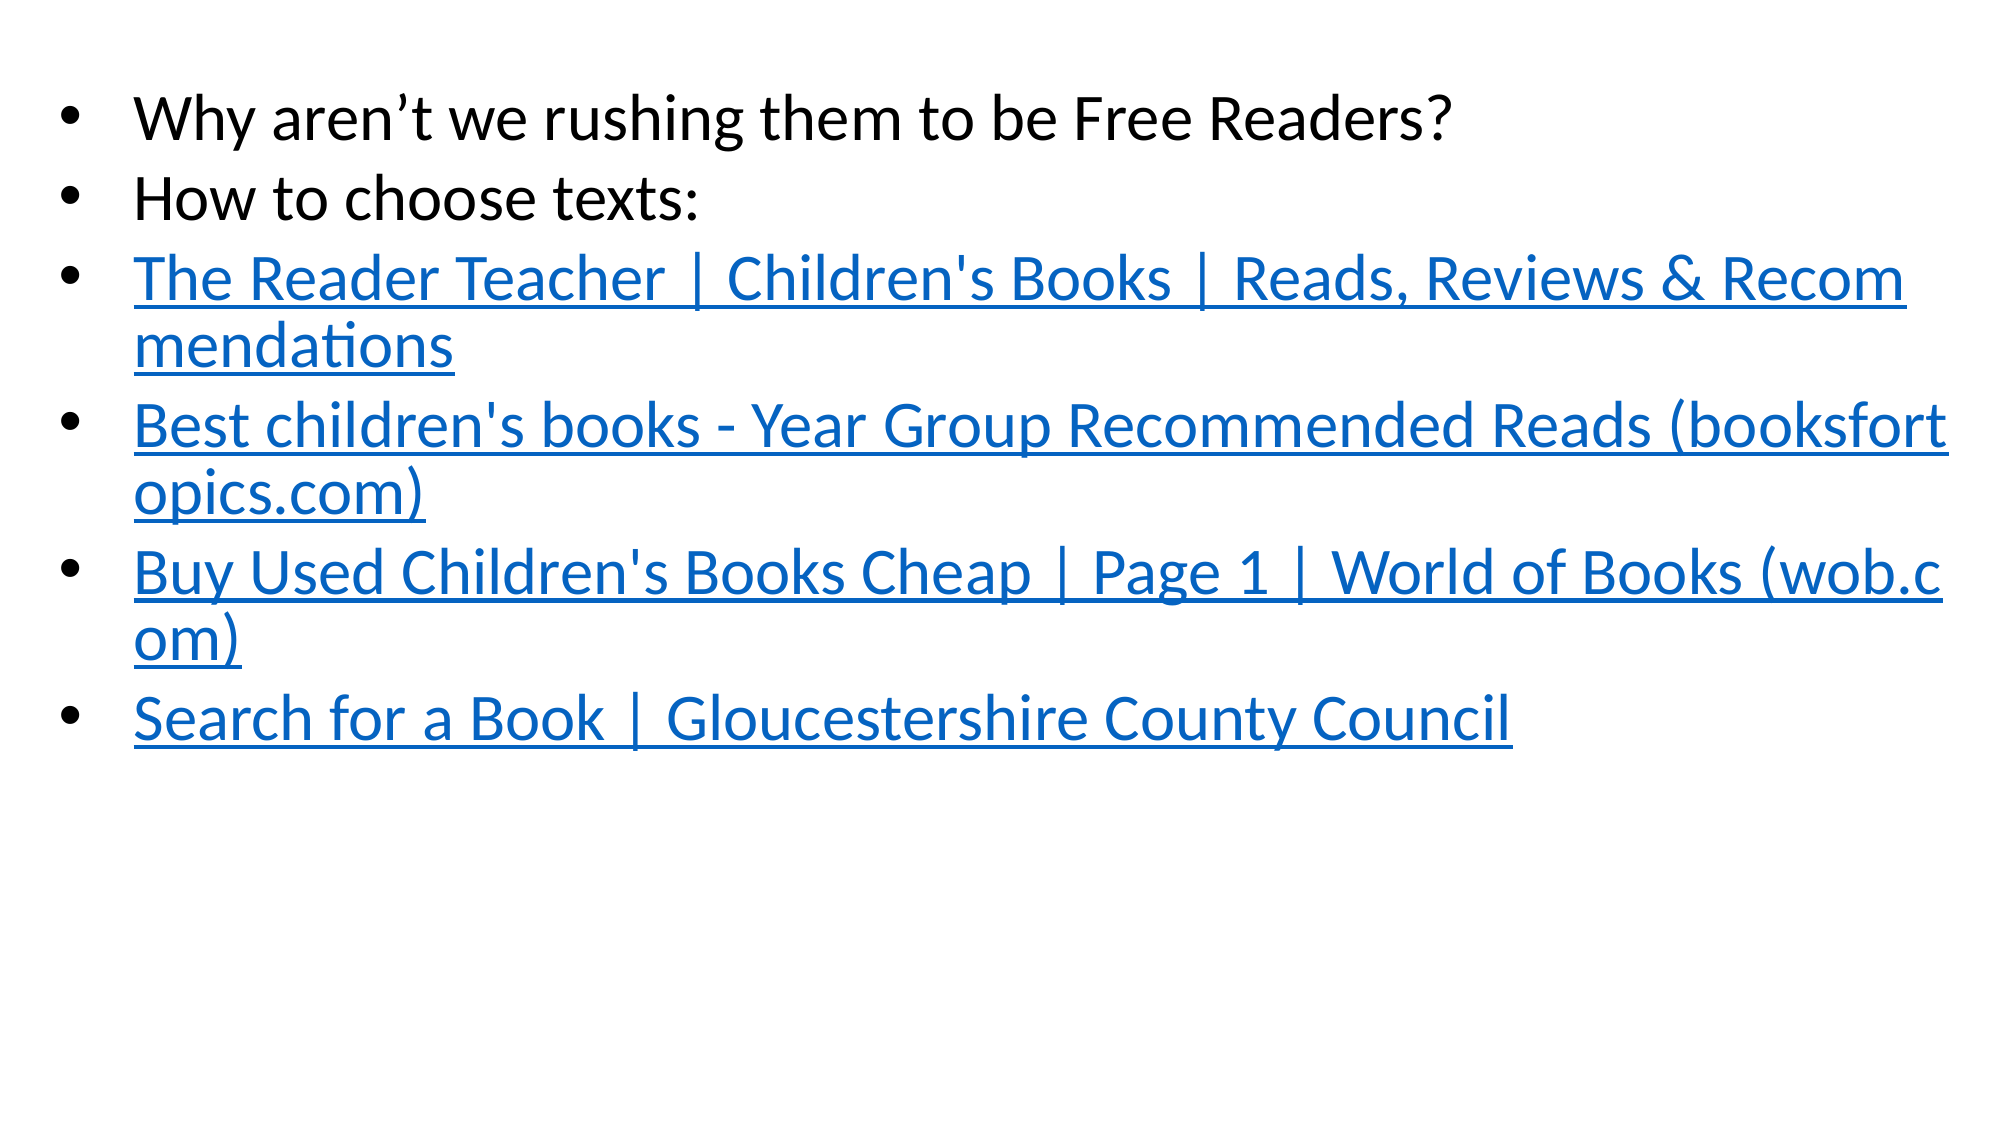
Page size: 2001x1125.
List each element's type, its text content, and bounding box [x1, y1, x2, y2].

text_box Why aren’t we rushing them to be Free Readers? How to choose texts: The Reader Teacher | Children's Books | Reads, Reviews & Recommendations Best children's books - Year Group Recommended Reads (booksfortopics.com) Buy Used Children's Books Cheap | Page 1 | World of Books (wob.com) Search for a Book | Gloucestershire County Council [43, 66, 1973, 642]
